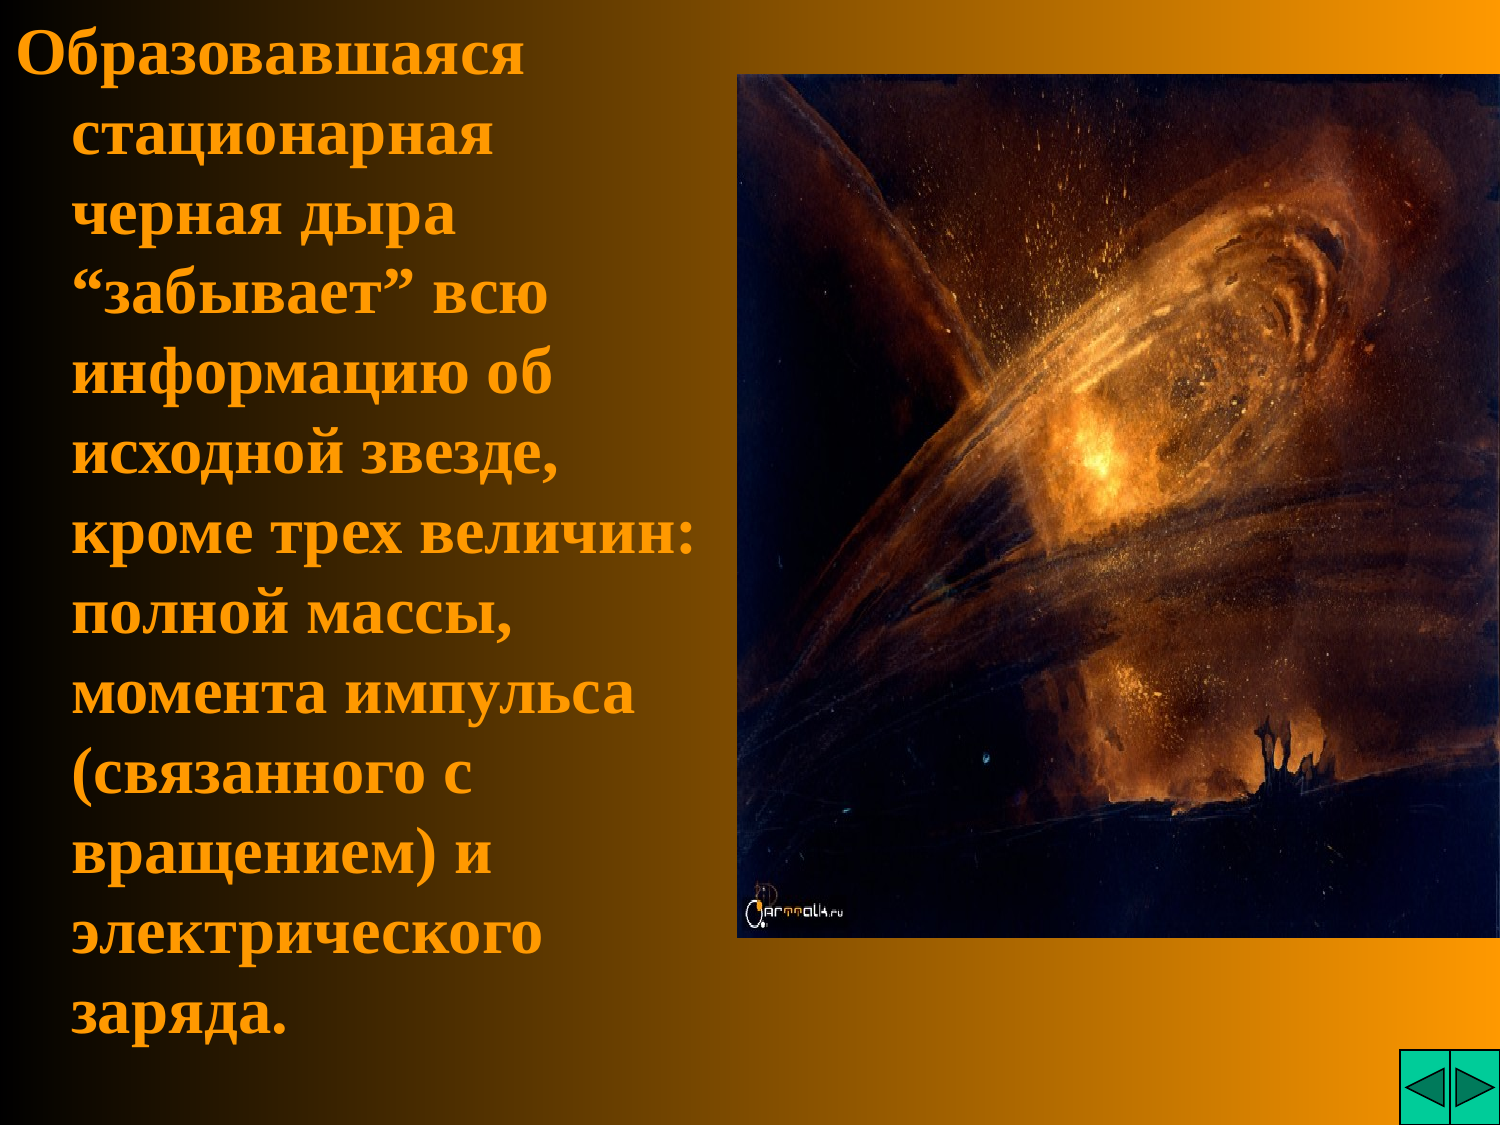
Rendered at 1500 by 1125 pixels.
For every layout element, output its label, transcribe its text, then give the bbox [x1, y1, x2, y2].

list Образовавшаяся стационарная черная дыра “забывает” всю информацию об исходной звезде, кроме трех величин: полной массы, момента импульса (связанного с вращением) и электрического заряда. [0, 0, 738, 1000]
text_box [737, 74, 1500, 938]
text_box [1400, 1049, 1451, 1125]
text_box [1451, 1049, 1500, 1125]
